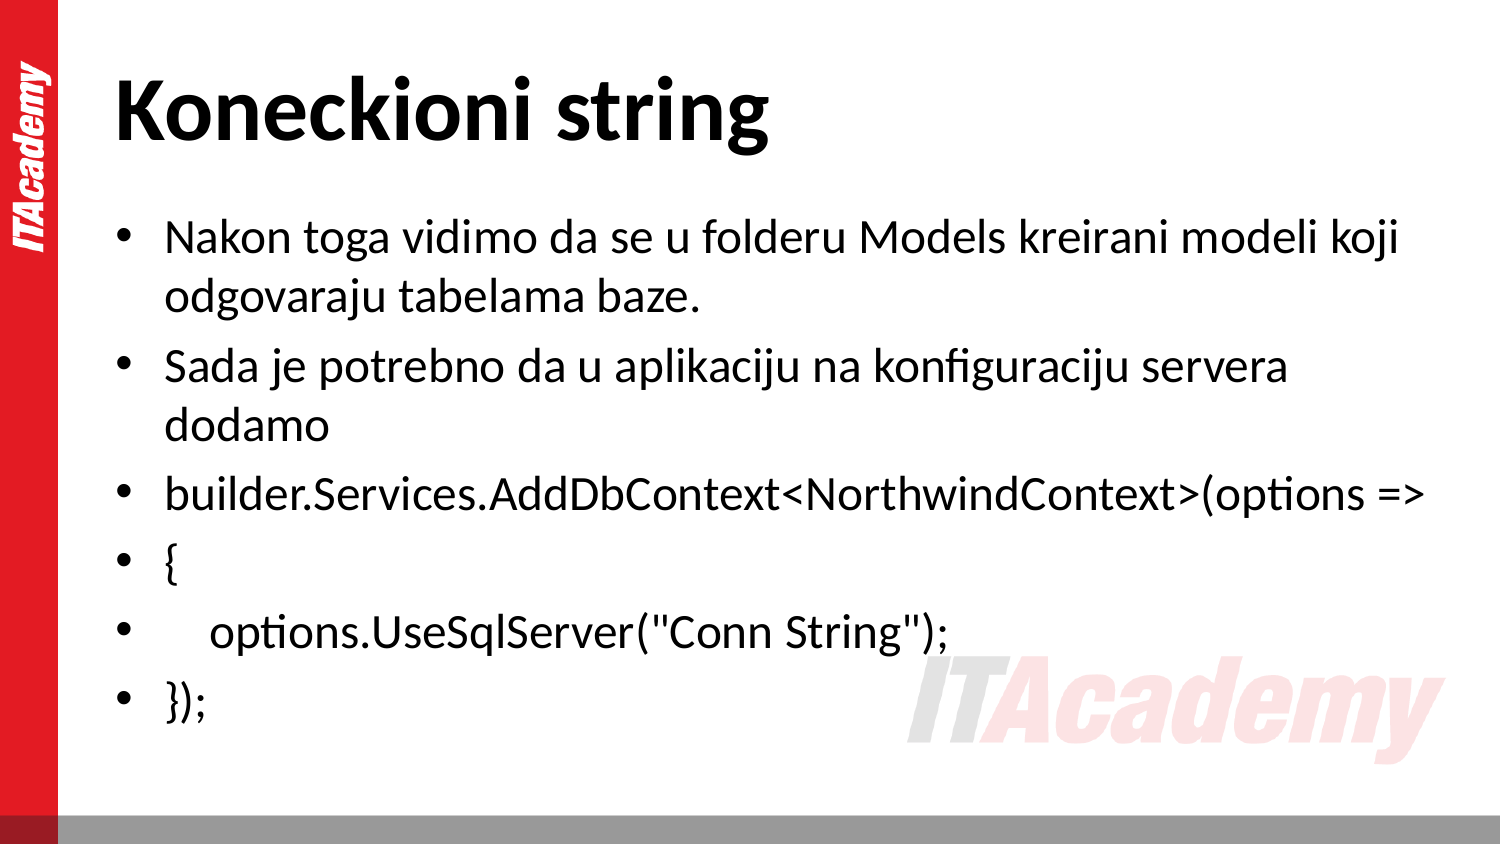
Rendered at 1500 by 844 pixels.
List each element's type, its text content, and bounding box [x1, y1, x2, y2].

title Koneckioni string [100, 33, 1459, 175]
list Nakon toga vidimo da se u folderu Models kreirani modeli koji odgovaraju tabelama baze. Sada je potrebno da u aplikaciju na konfiguraciju servera dodamo builder.Services.AddDbContext<NorthwindContext>(options => { options.UseSqlServer("Conn String"); }); [100, 196, 1459, 789]
picture [0, 0, 1500, 844]
